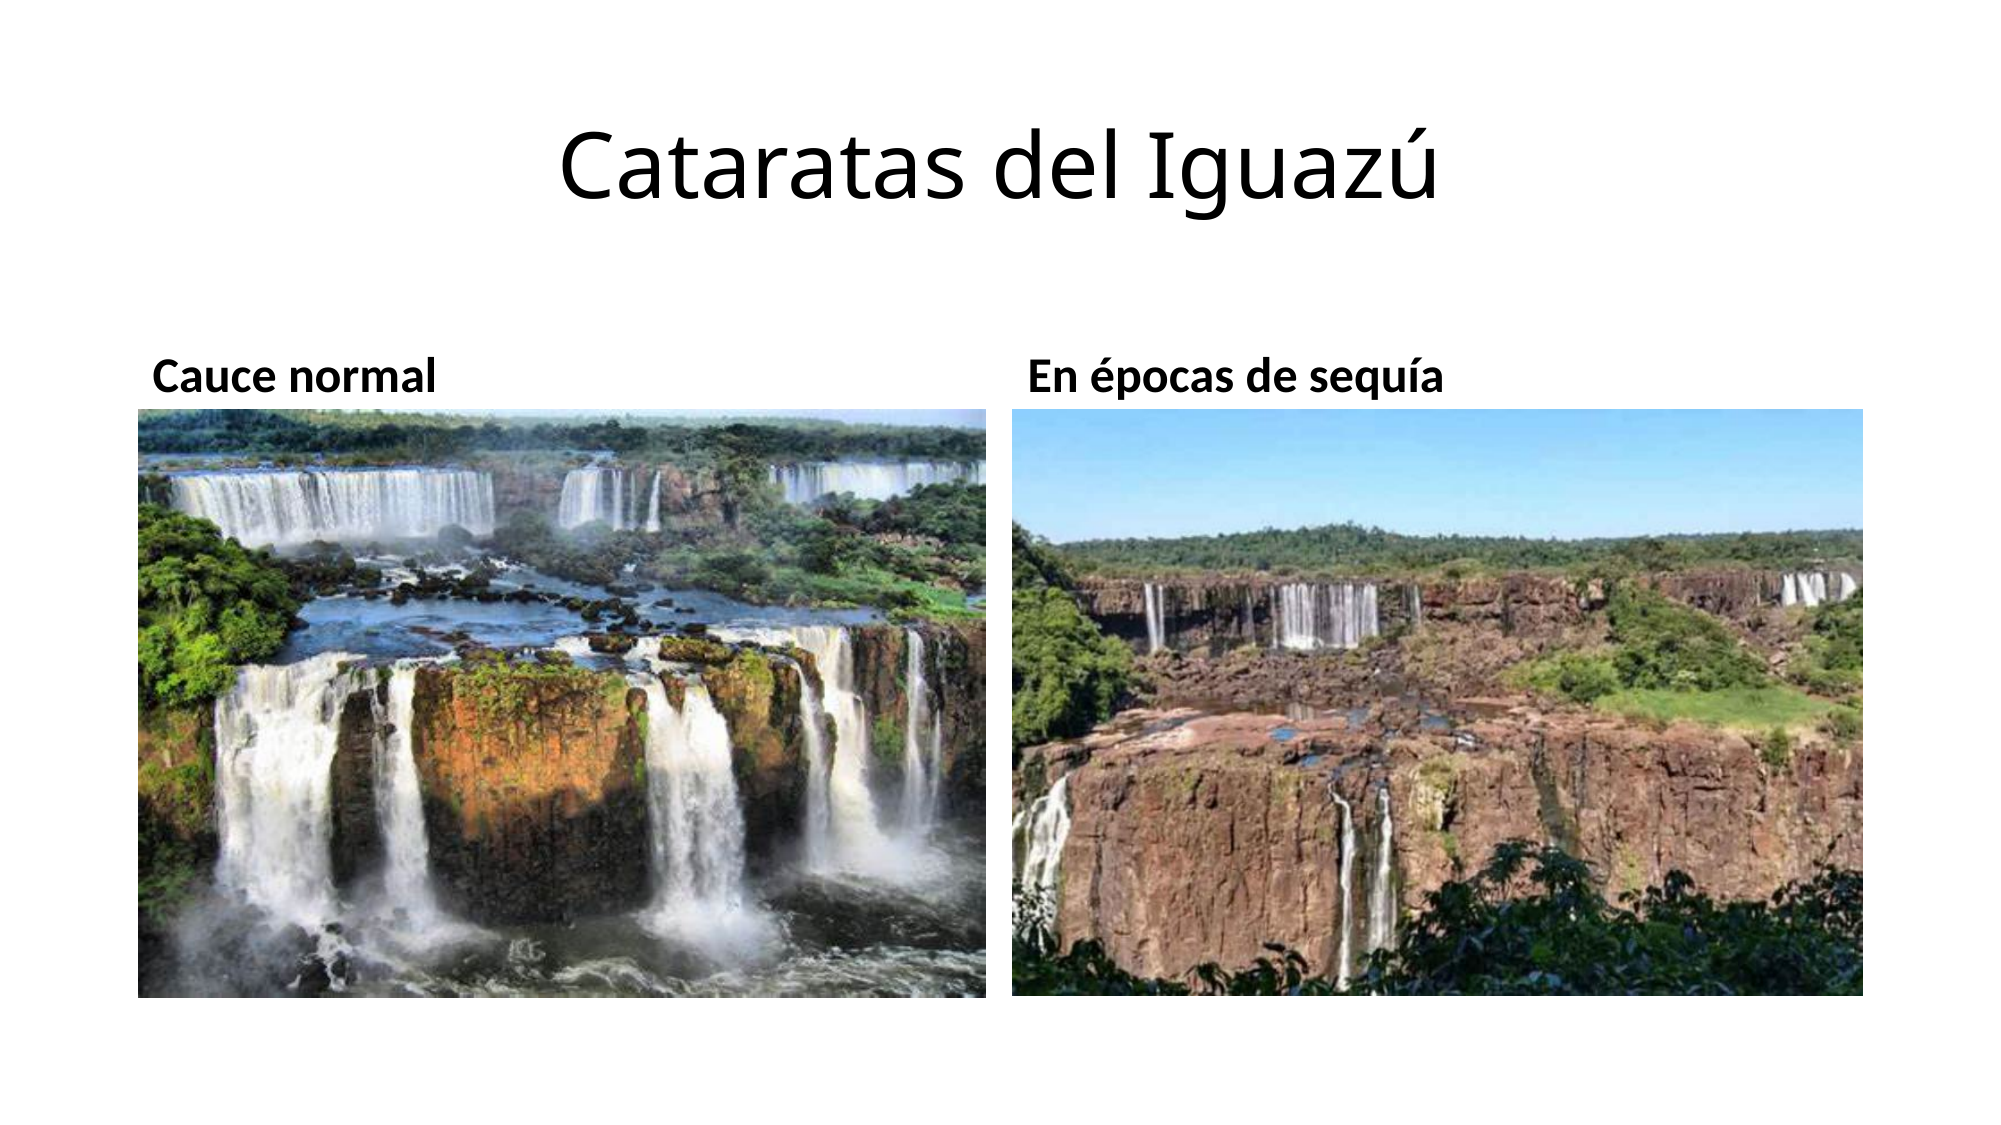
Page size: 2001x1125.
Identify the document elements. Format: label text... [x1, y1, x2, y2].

list Cauce normal [137, 275, 984, 411]
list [138, 409, 986, 998]
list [1012, 409, 1863, 996]
title Cataratas del Iguazú [137, 59, 1863, 278]
list En épocas de sequía [1012, 275, 1863, 409]
